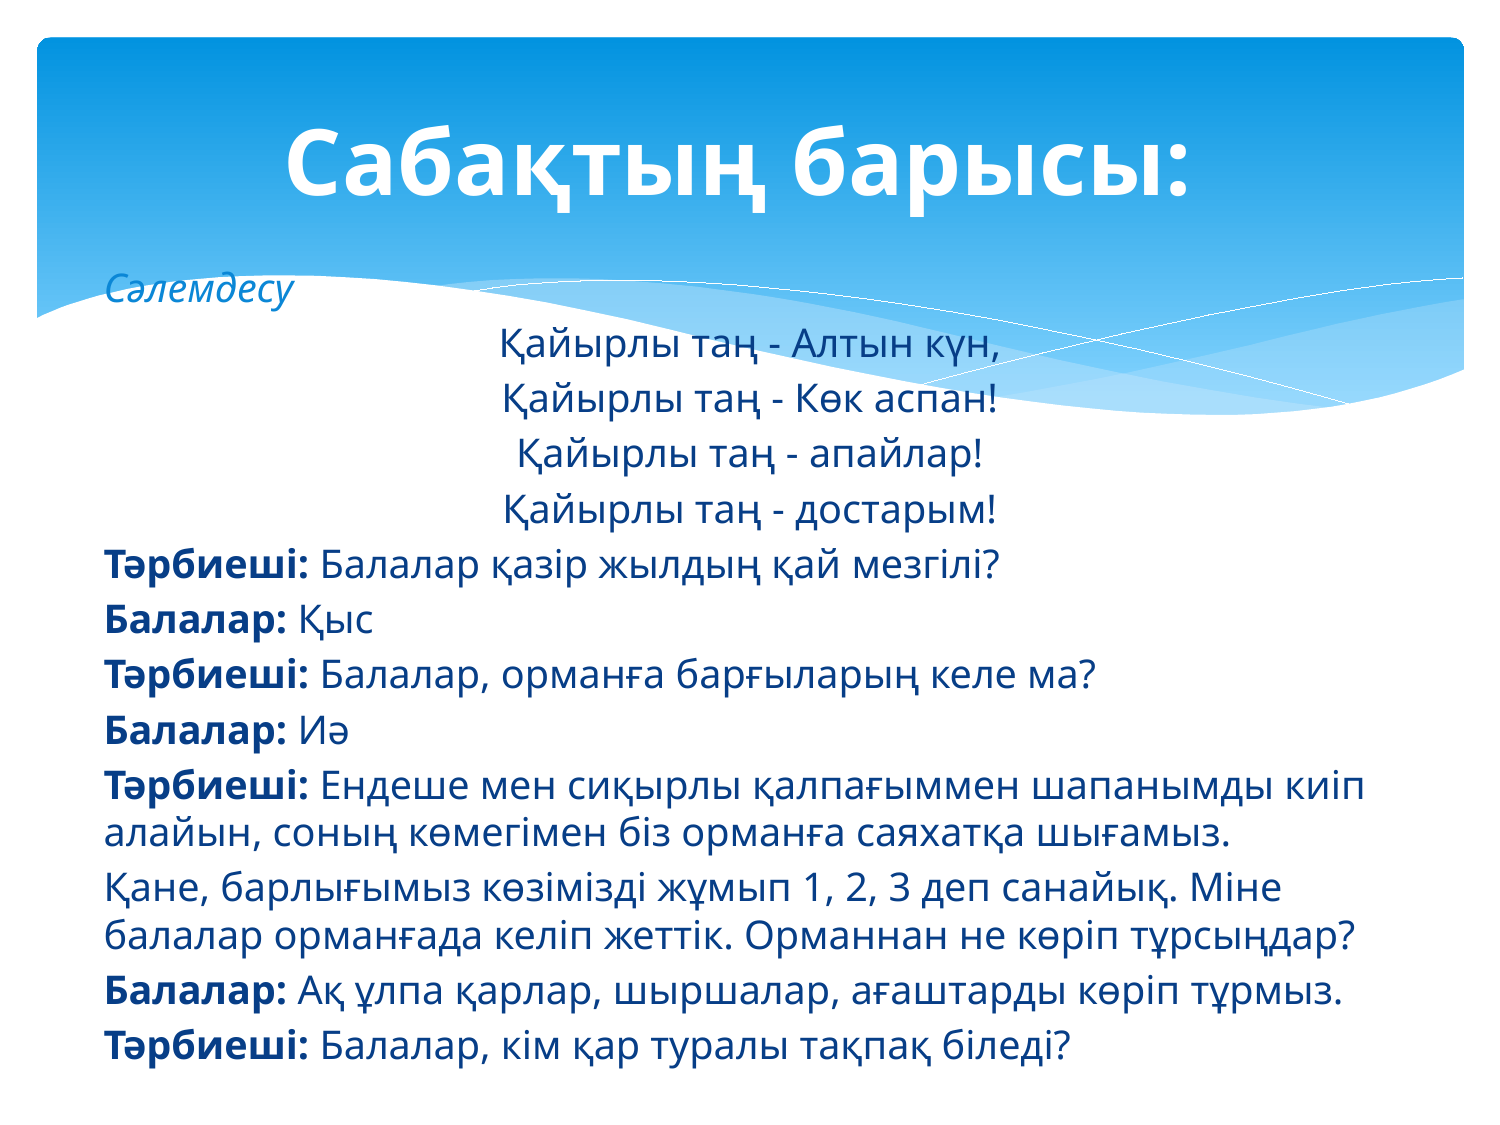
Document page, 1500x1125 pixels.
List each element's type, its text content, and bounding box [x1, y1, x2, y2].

title Сабақтың барысы: [75, 55, 1425, 261]
list Сәлемдесу Қайырлы таң - Алтын күн, Қайырлы таң - Көк аспан! Қайырлы таң - апайлар! Қайырлы таң - достарым! Тәрбиеші: Балалар қазір жылдың қай мезгілі? Балалар: Қыс Тәрбиеші: Балалар, орманға барғыларың келе ма? Балалар: Иә Тәрбиеші: Ендеше мен сиқырлы қалпағыммен шапанымды киіп алайын, соның көмегімен біз орманға саяхатқа шығамыз. Қане, барлығымыз көзімізді жұмып 1, 2, 3 деп санайық. Міне балалар орманғада келіп жеттік. Орманнан не көріп тұрсыңдар? Балалар: Ақ ұлпа қарлар, шыршалар, ағаштарды көріп тұрмыз. Тәрбиеші: Балалар, кім қар туралы тақпақ біледі? [88, 261, 1412, 1094]
